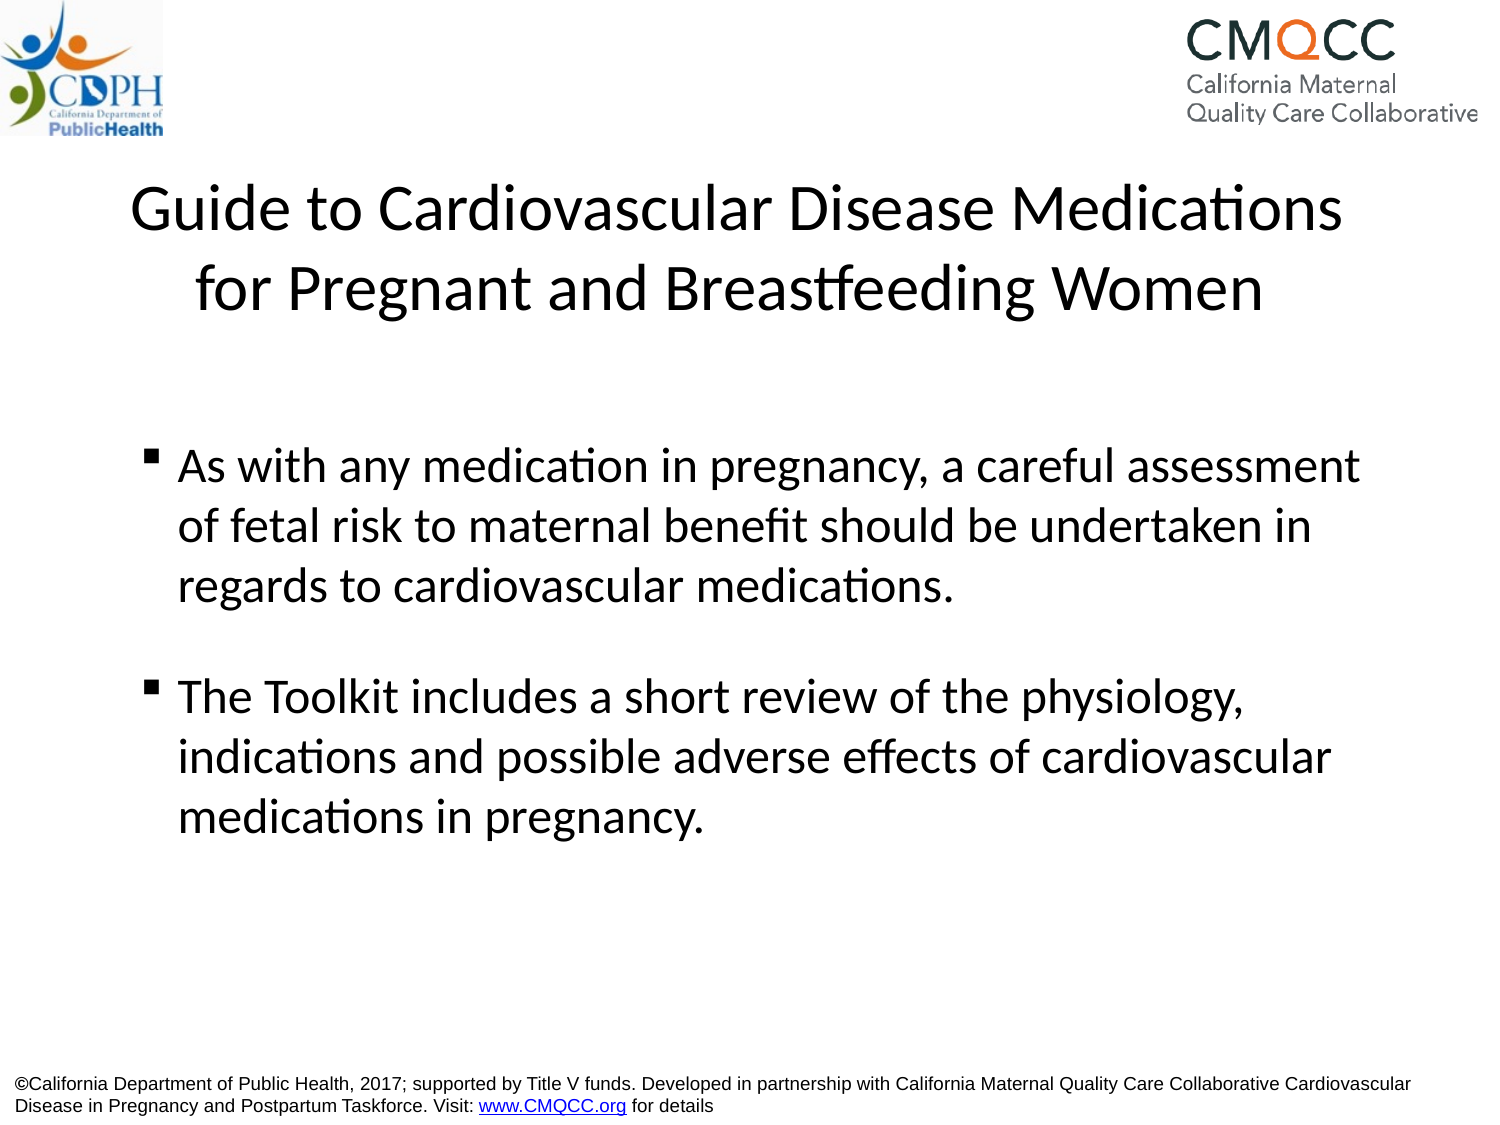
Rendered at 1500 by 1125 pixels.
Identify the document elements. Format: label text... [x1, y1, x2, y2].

picture [0, 0, 163, 136]
list As with any medication in pregnancy, a careful assessment of fetal risk to maternal benefit should be undertaken in regards to cardiovascular medications. The Toolkit includes a short review of the physiology, indications and possible adverse effects of cardiovascular medications in pregnancy. [125, 425, 1400, 1063]
title Guide to Cardiovascular Disease Medications for Pregnant and Breastfeeding Women [75, 125, 1400, 363]
